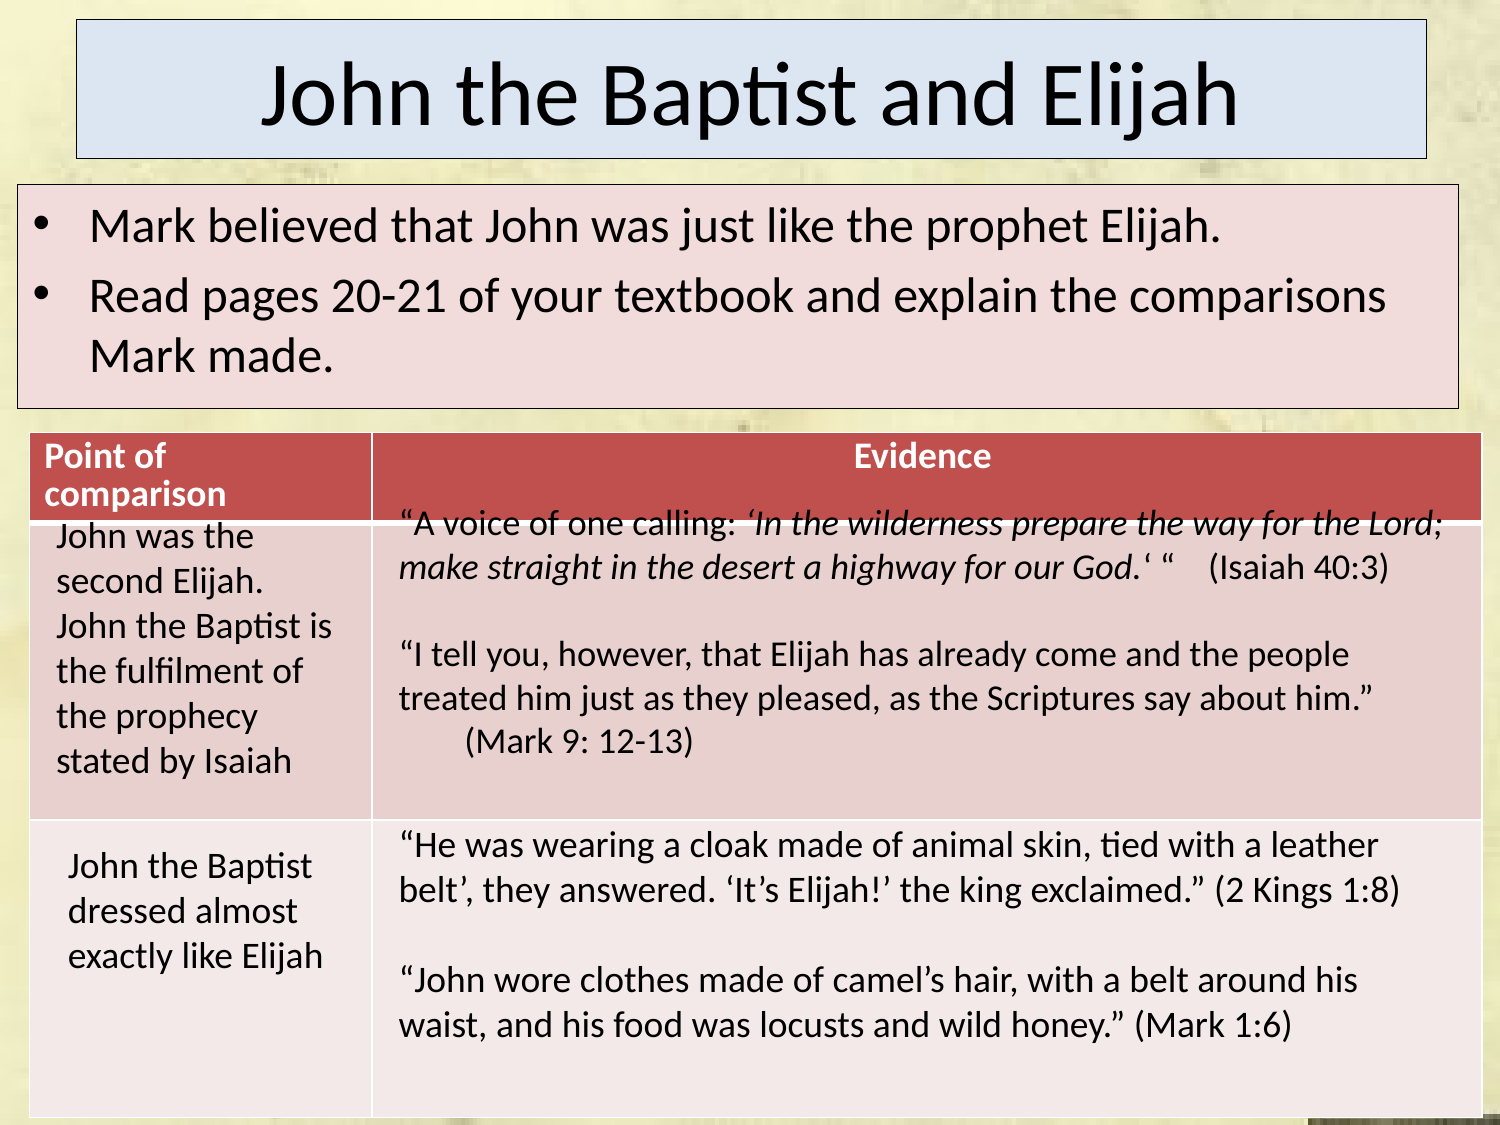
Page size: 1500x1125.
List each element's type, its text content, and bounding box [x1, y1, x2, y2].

text_box “He was wearing a cloak made of animal skin, tied with a leather belt’, they answered. ‘It’s Elijah!’ the king exclaimed.” (2 Kings 1:8) “John wore clothes made of camel’s hair, with a belt around his waist, and his food was locusts and wild honey.” (Mark 1:6) [383, 812, 1447, 1052]
title John the Baptist and Elijah [76, 19, 1427, 159]
list Mark believed that John was just like the prophet Elijah. Read pages 20-21 of your textbook and explain the comparisons Mark made. [17, 184, 1459, 409]
table_cell [373, 821, 1481, 1117]
table_cell [30, 526, 371, 819]
picture [0, 0, 1500, 1125]
table_cell [373, 526, 1481, 819]
text_box John was the second Elijah. John the Baptist is the fulfilment of the prophecy stated by Isaiah [41, 503, 361, 789]
text_box “A voice of one calling: ‘In the wilderness prepare the way for the Lord; make straight in the desert a highway for our God.‘ “ (Isaiah 40:3) “I tell you, however, that Elijah has already come and the people treated him just as they pleased, as the Scriptures say about him.” (Mark 9: 12-13) [383, 491, 1471, 769]
table_header Point of comparison [30, 433, 371, 520]
table_cell [30, 821, 371, 1117]
text_box John the Baptist dressed almost exactly like Elijah [53, 834, 349, 1029]
table_header Evidence [373, 433, 1481, 520]
